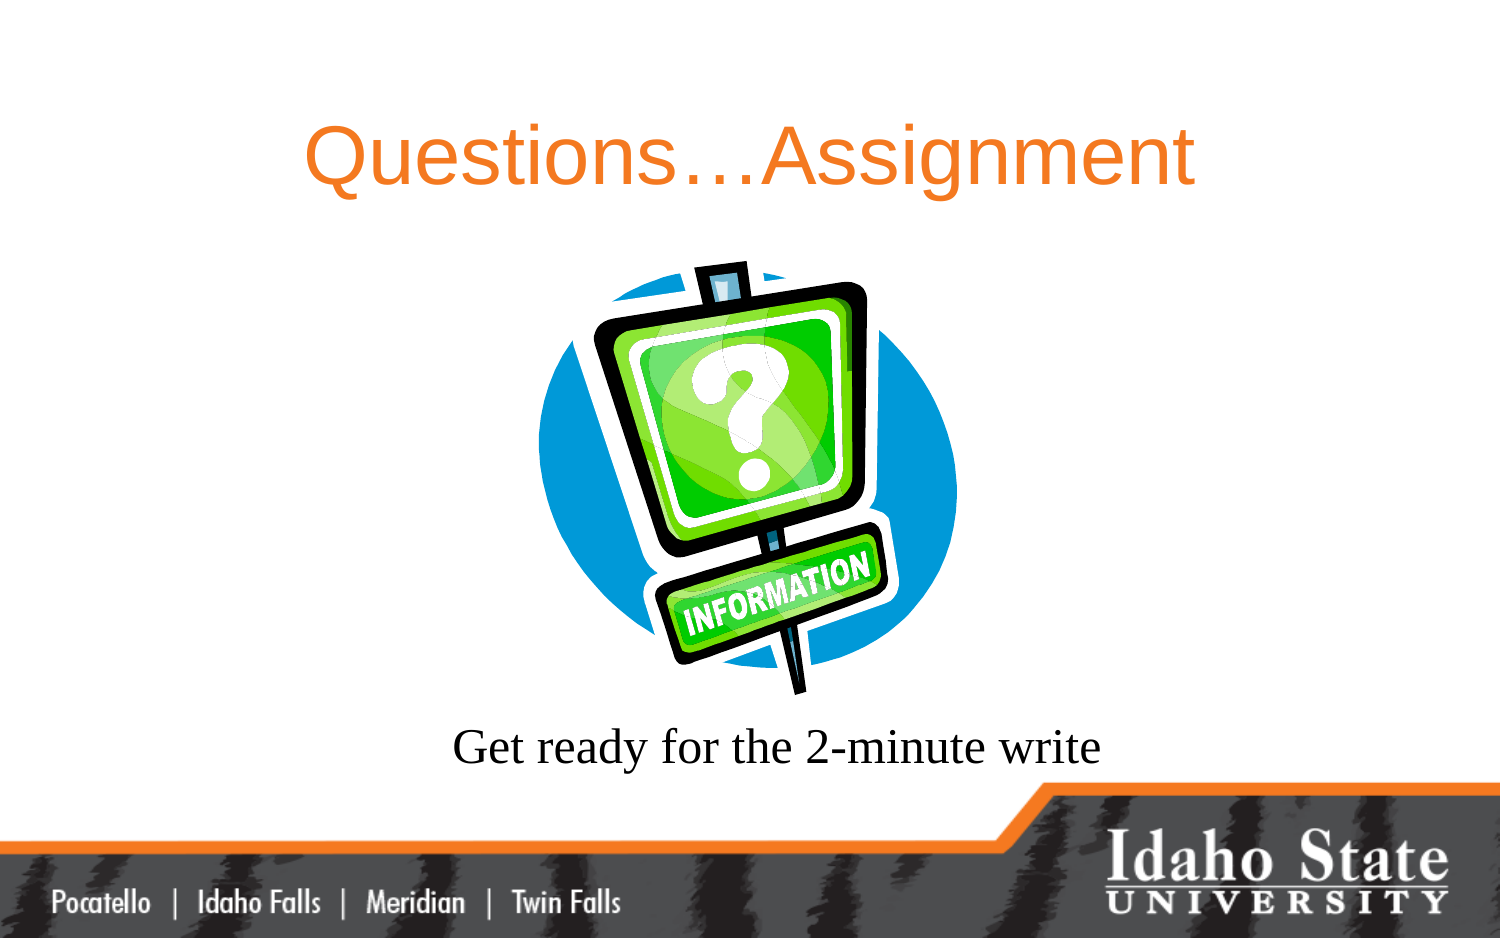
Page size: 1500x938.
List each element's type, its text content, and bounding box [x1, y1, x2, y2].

title Questions…Assignment [112, 72, 1388, 230]
text_box Get ready for the 2-minute write [437, 706, 1138, 781]
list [537, 243, 957, 707]
picture [0, 0, 1500, 938]
